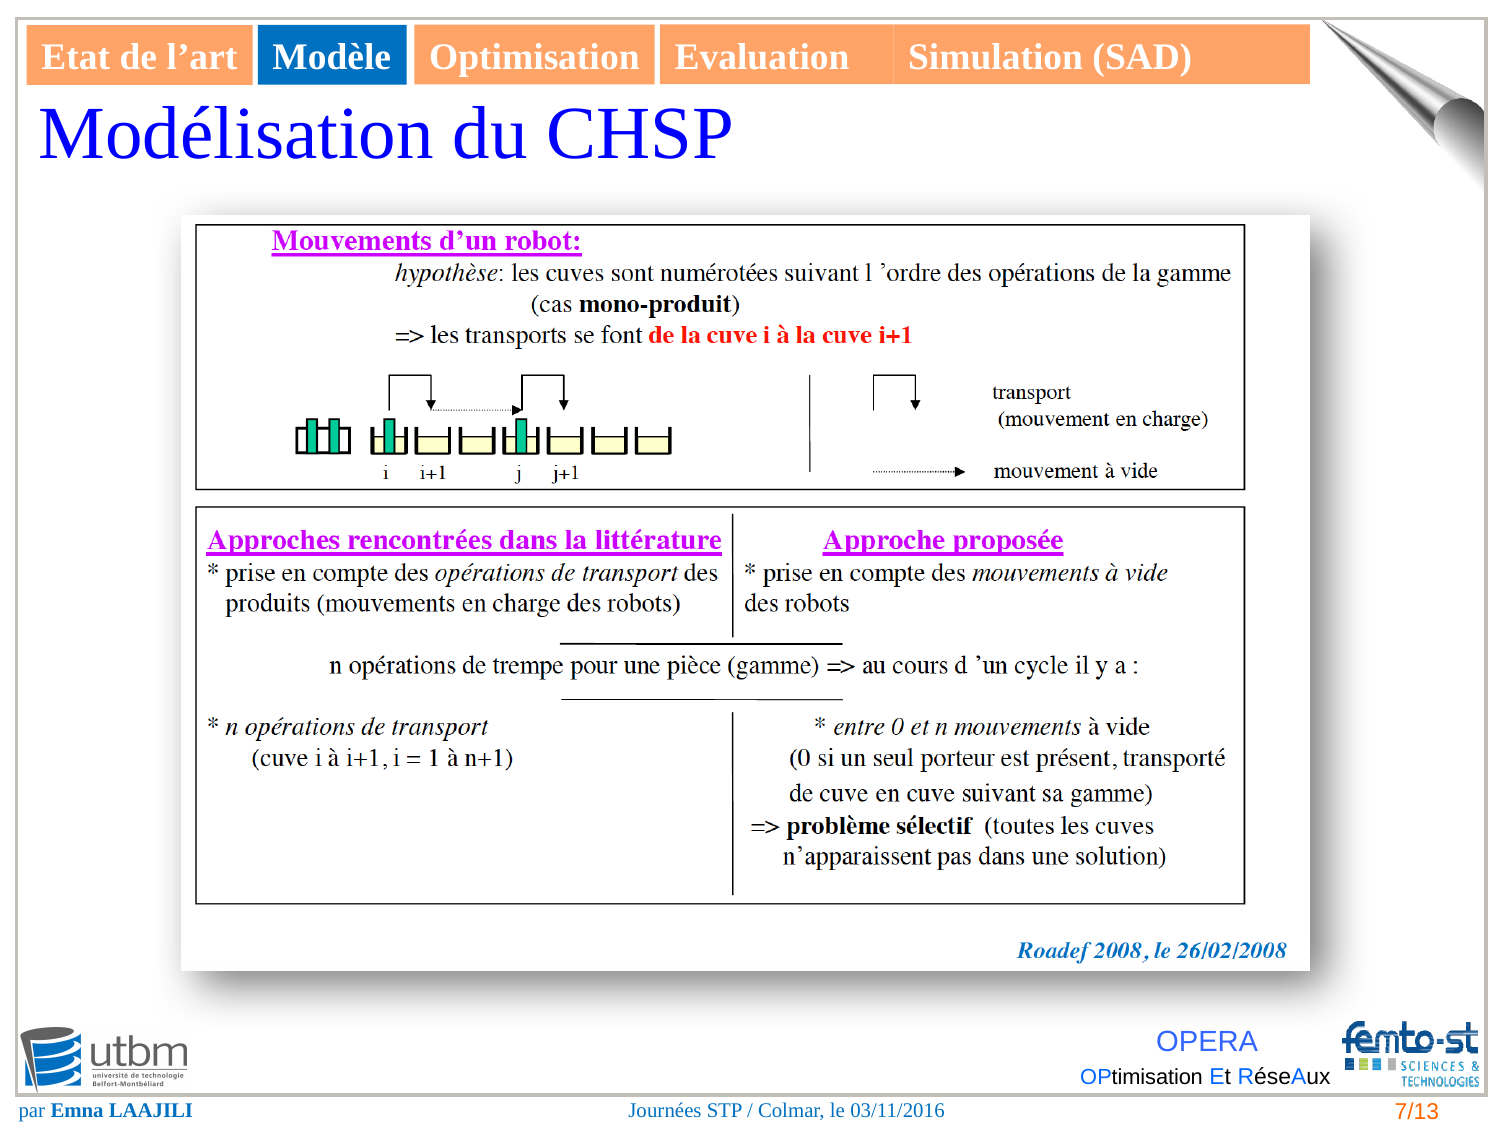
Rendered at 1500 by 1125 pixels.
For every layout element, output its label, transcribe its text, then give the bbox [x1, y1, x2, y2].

picture [1342, 1021, 1479, 1087]
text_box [22, 24, 1311, 86]
slide_number 7/13 [1309, 1080, 1455, 1125]
picture [1318, 20, 1484, 197]
picture [18, 1025, 187, 1093]
title Modélisation du CHSP [38, 107, 1454, 194]
picture [181, 215, 1311, 971]
